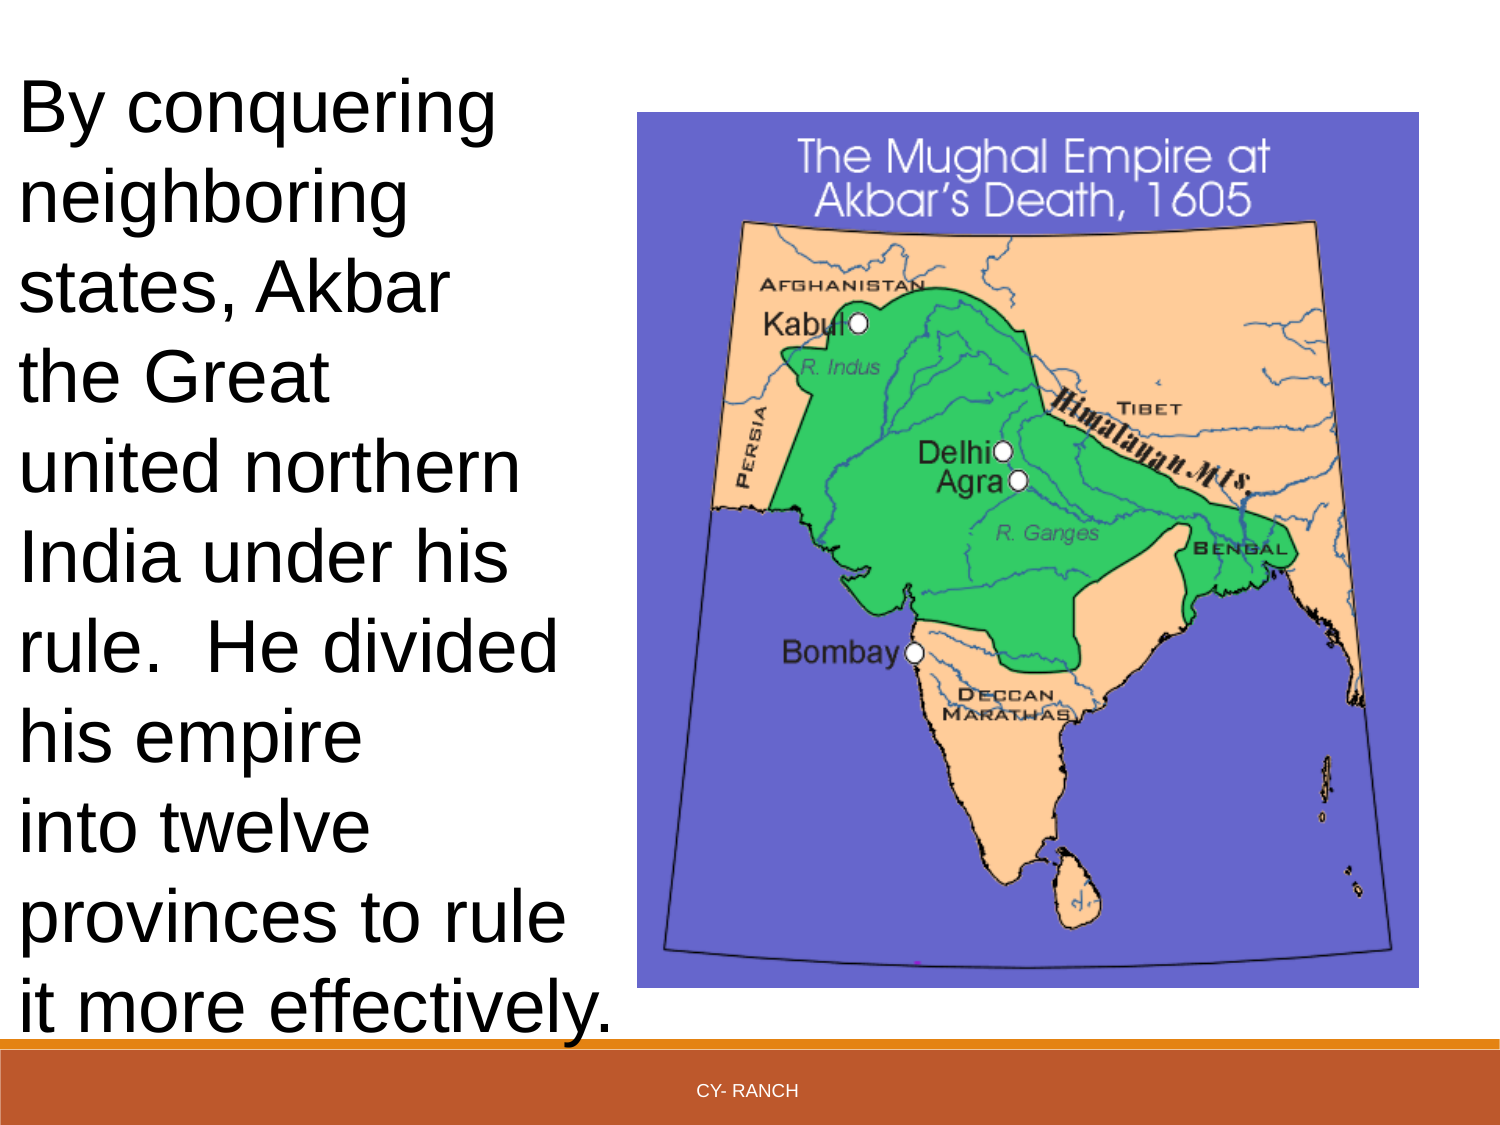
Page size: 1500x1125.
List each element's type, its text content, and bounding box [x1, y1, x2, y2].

footer Cy- Ranch [453, 1059, 1047, 1120]
text_box By conquering neighboring states, Akbar the Great united northern India under his rule. He divided his empire into twelve provinces to rule it more effectively. [3, 49, 631, 1125]
picture [636, 111, 1420, 988]
